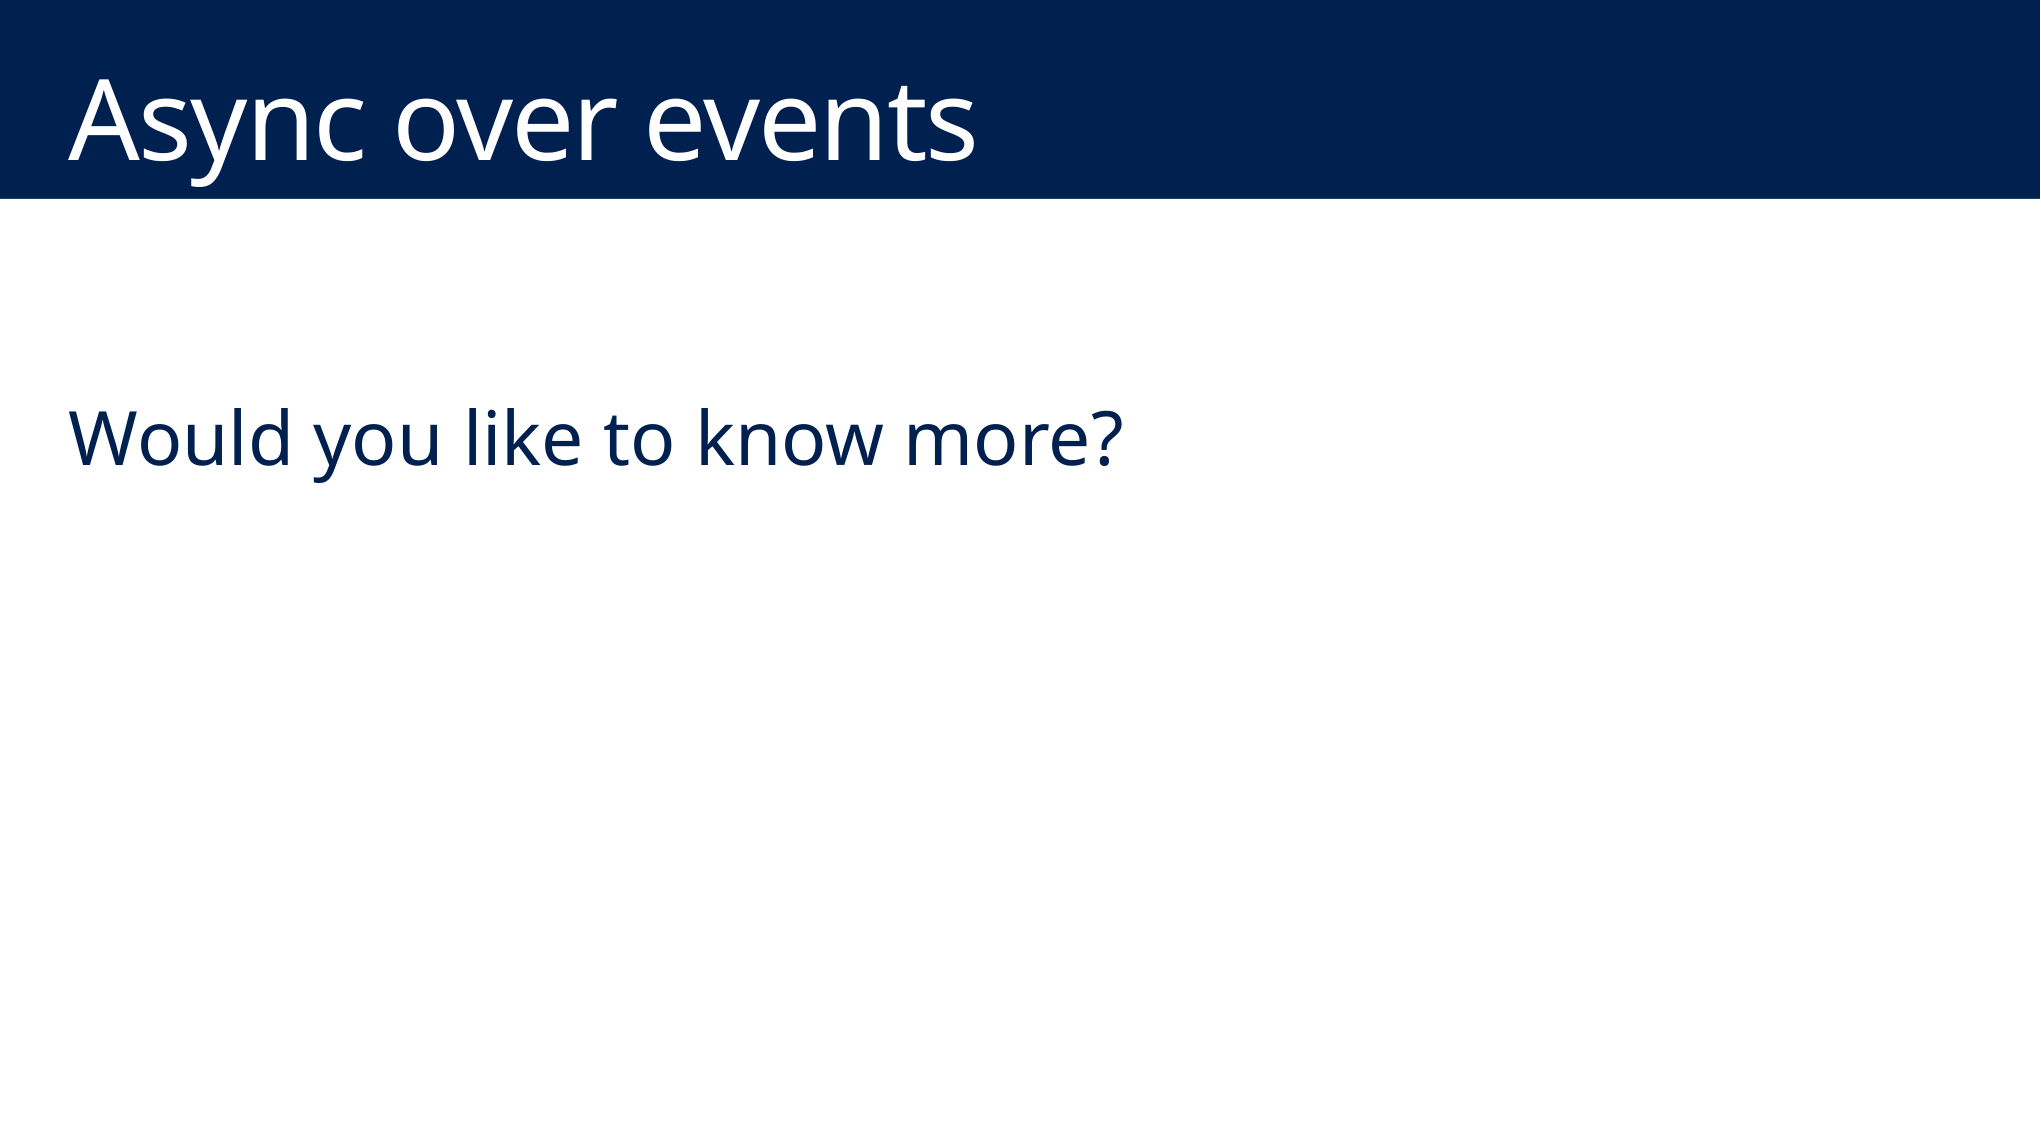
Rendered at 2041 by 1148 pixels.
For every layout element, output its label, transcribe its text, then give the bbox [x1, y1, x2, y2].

list Would you like to know more? Wrap moved/released events into “await DragAsync()” Wrap Dispatcher.RunAsync so it works for Task-returning lambdas Write the OnResume handler, using CancellationTokenSource [45, 200, 1996, 831]
title Async over events [45, 48, 1996, 200]
